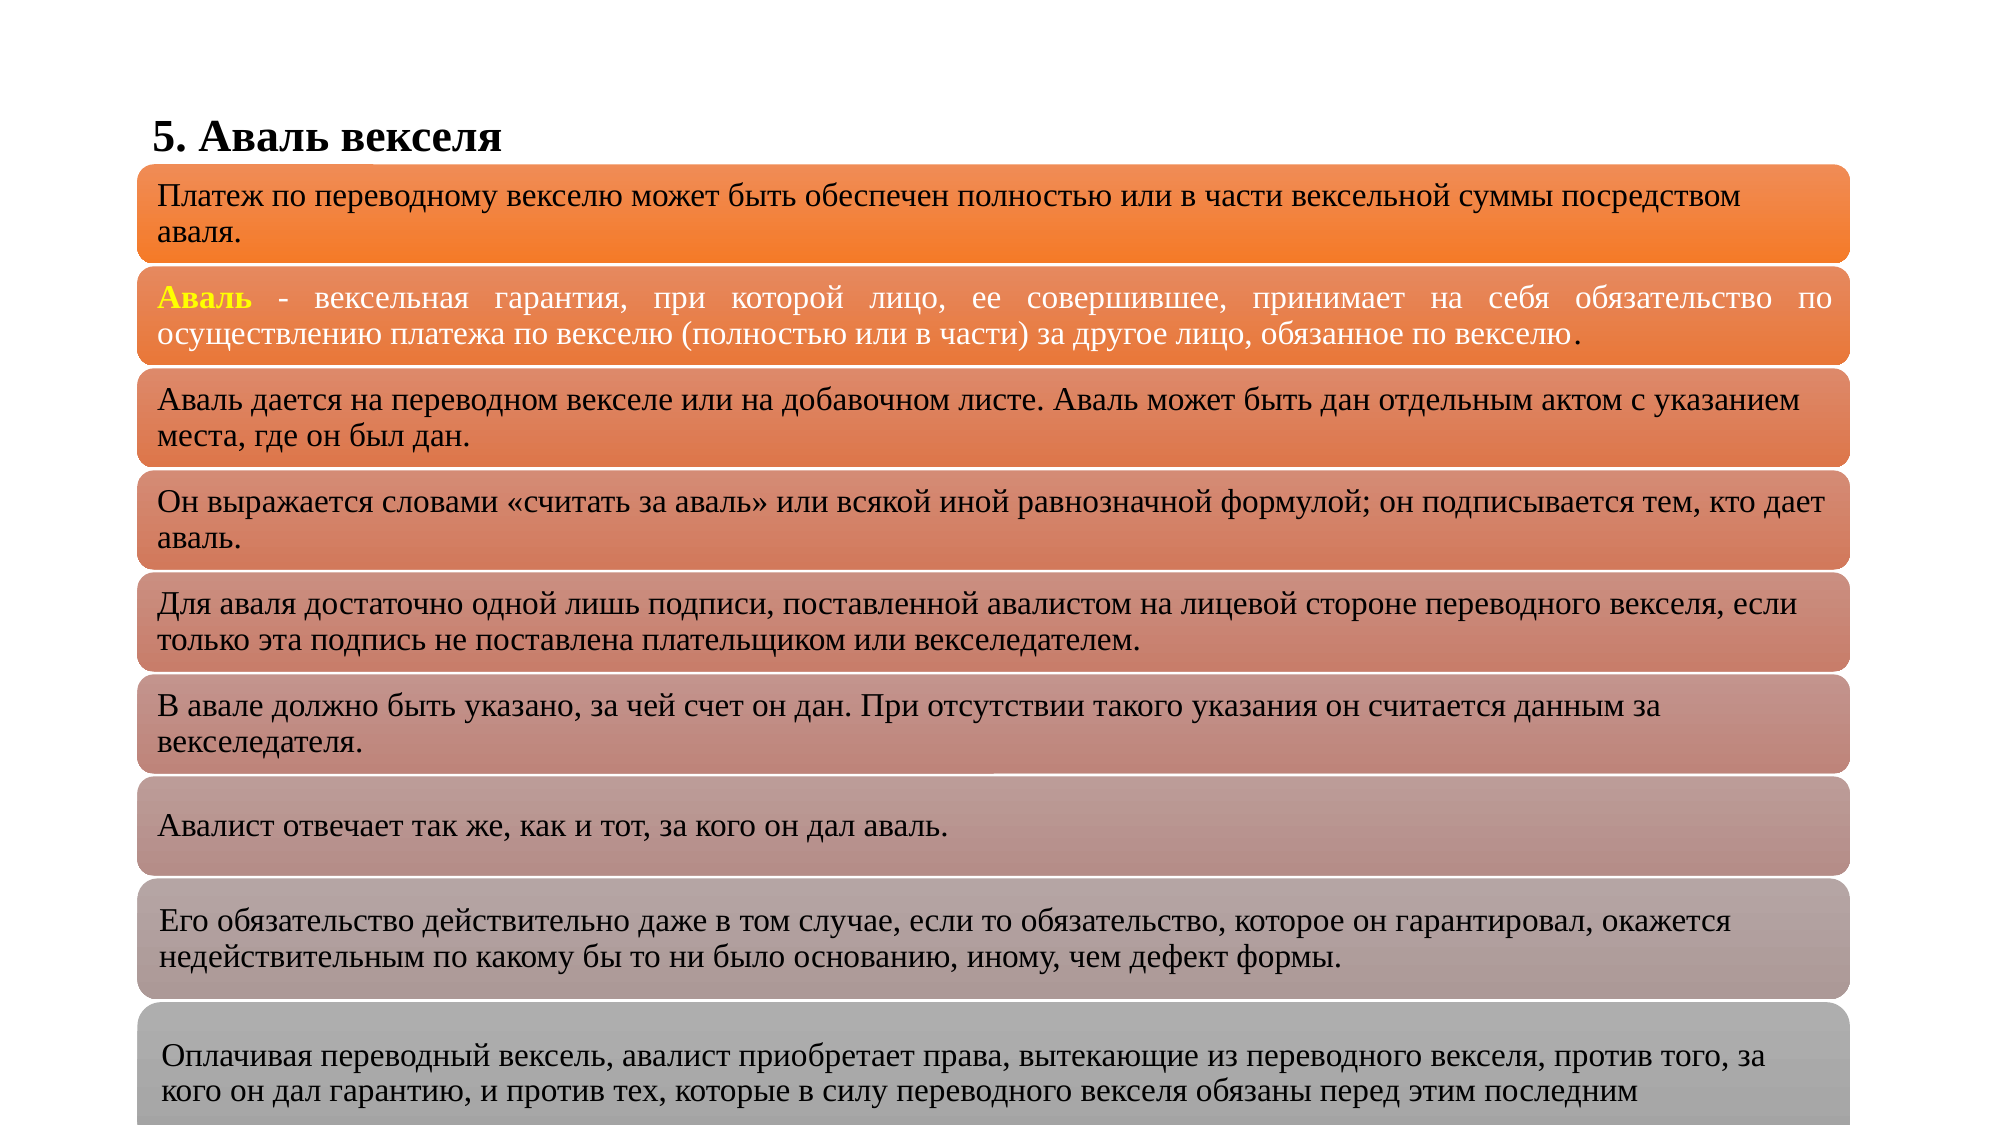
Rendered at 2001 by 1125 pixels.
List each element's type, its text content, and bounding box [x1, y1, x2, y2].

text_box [137, 161, 1850, 1125]
list 5. Аваль векселя [137, 104, 1863, 1014]
